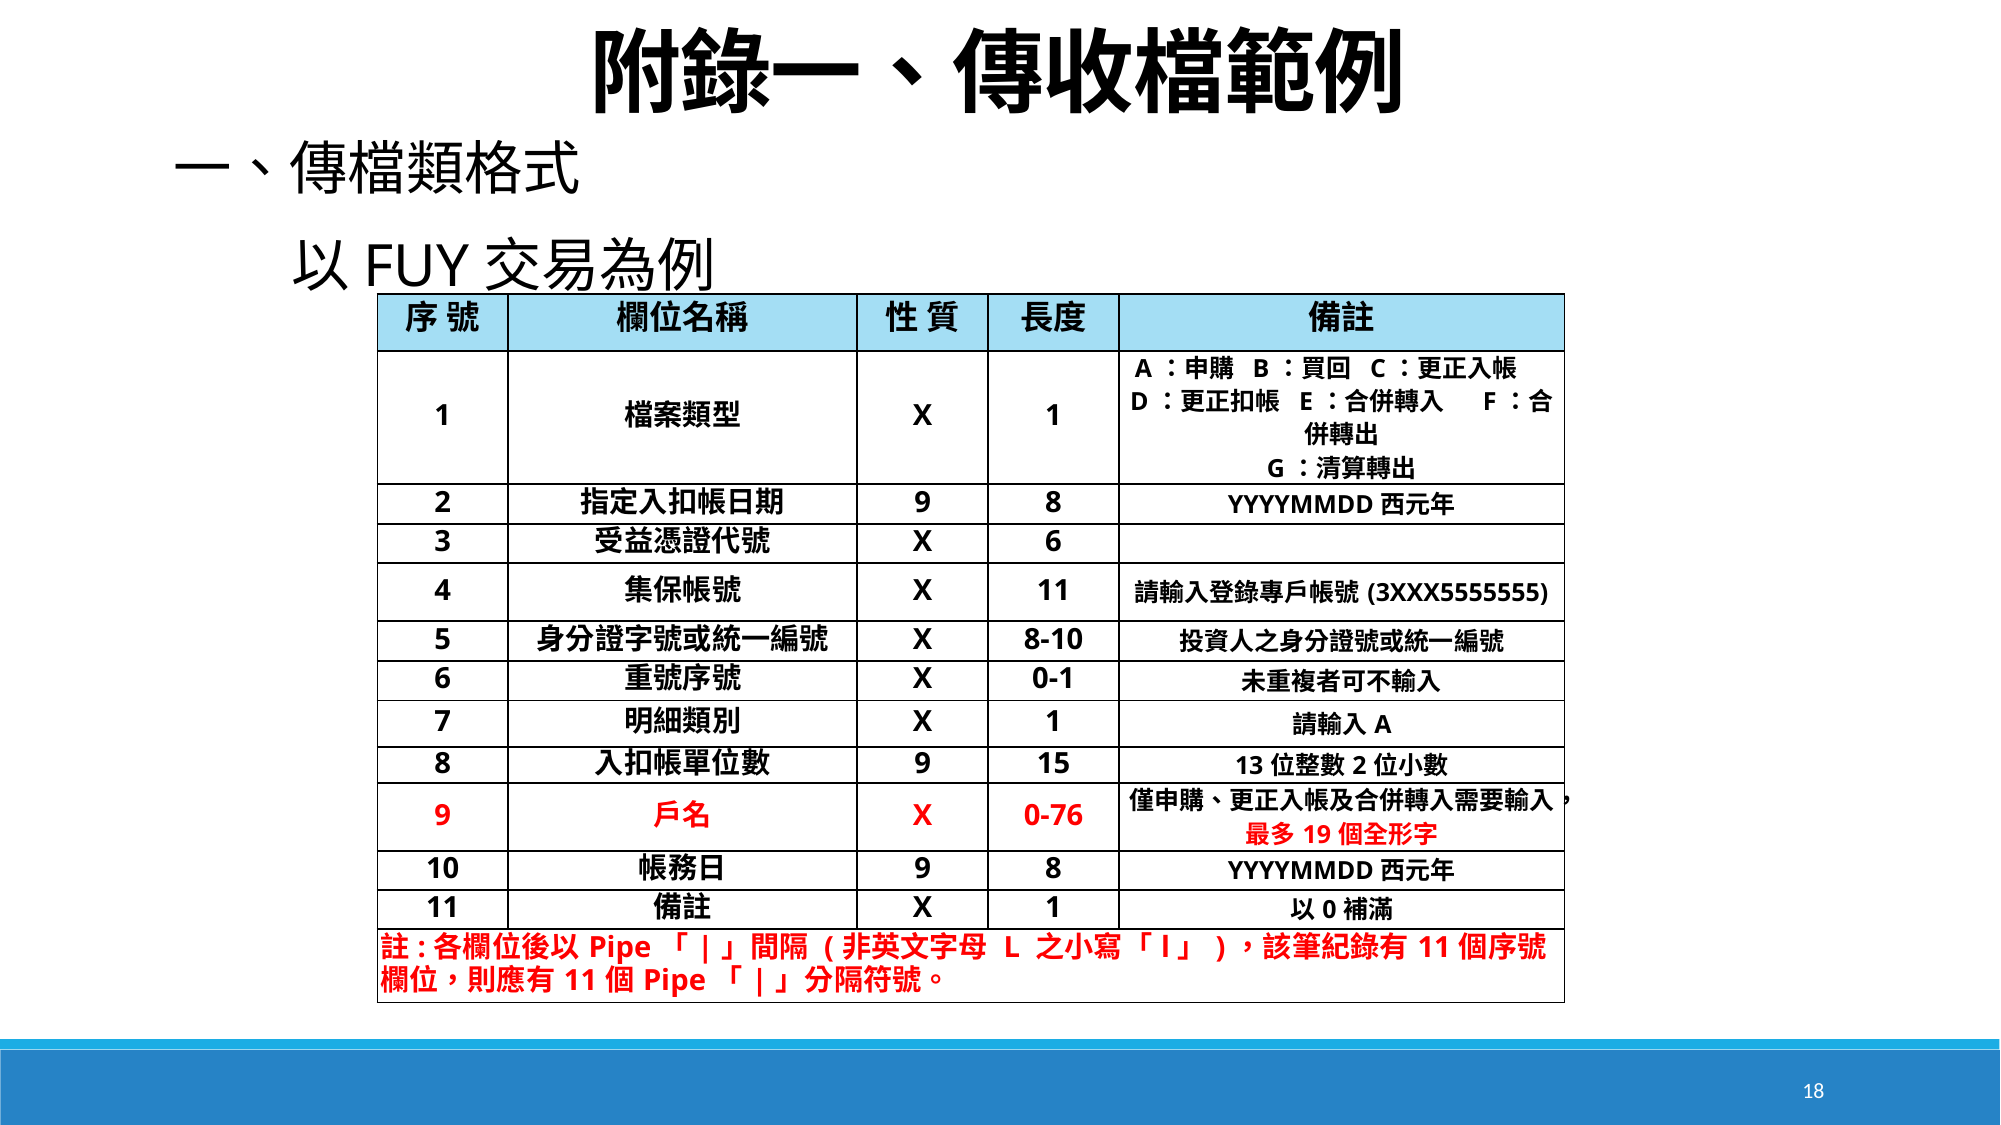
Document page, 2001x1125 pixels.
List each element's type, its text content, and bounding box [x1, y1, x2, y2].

table_cell 集保帳號 [509, 564, 856, 620]
table_cell 請輸入A [1120, 701, 1564, 746]
table_cell 2 [378, 485, 507, 523]
table_cell X [858, 564, 987, 620]
table_cell YYYYMMDD西元年 [1120, 852, 1564, 889]
table_cell X [858, 525, 987, 562]
table_cell 備註 [509, 891, 856, 928]
table_cell X [858, 622, 987, 660]
table_cell X [858, 784, 987, 850]
table_cell 受益憑證代號 [509, 525, 856, 562]
table_cell 重號序號 [509, 662, 856, 700]
table_cell 5 [378, 622, 507, 660]
table_cell X [858, 891, 987, 928]
slide_number 18 [1624, 1059, 1840, 1120]
table_cell 1 [989, 352, 1118, 483]
table_cell X [858, 352, 987, 483]
table_cell 1 [378, 352, 507, 483]
table_cell 8-10 [989, 622, 1118, 660]
table_cell 9 [858, 485, 987, 523]
table_cell 7 [378, 701, 507, 746]
text_box 一、傳檔類格式 以FUY交易為例 [158, 111, 1838, 339]
table_cell 8 [989, 485, 1118, 523]
table_cell 未重複者可不輸入 [1120, 662, 1564, 700]
table_cell 以0補滿 [1120, 891, 1564, 928]
table_cell 投資人之身分證號或統一編號 [1120, 622, 1564, 660]
table_cell 身分證字號或統一編號 [509, 622, 856, 660]
table_cell 註:各欄位後以Pipe「|」間隔 (非英文字母 L 之小寫「l」)，該筆紀錄有11個序號欄位，則應有11個Pipe「|」分隔符號。 [378, 930, 1564, 1002]
text_box 附錄一、傳收檔範例 [93, 8, 1903, 147]
table_cell 9 [858, 748, 987, 782]
table_cell 戶名 [509, 784, 856, 850]
table_cell 6 [378, 662, 507, 700]
table_cell YYYYMMDD西元年 [1120, 485, 1564, 523]
table_header 欄位名稱 [509, 295, 856, 350]
table_cell 4 [378, 564, 507, 620]
table_cell 8 [378, 748, 507, 782]
table_header 序 號 [378, 295, 507, 350]
table_cell 0-1 [989, 662, 1118, 700]
table_cell 6 [989, 525, 1118, 562]
table_cell [1120, 525, 1564, 562]
table_cell 帳務日 [509, 852, 856, 889]
table_cell 8 [989, 852, 1118, 889]
table_cell 3 [378, 525, 507, 562]
table_cell 15 [989, 748, 1118, 782]
table_cell A：申購 B：買回 C：更正入帳 D：更正扣帳 E：合併轉入 F：合併轉出 G：清算轉出 [1120, 352, 1564, 483]
table_cell 11 [989, 564, 1118, 620]
table_cell 指定入扣帳日期 [509, 485, 856, 523]
table_cell 13位整數2位小數 [1120, 748, 1564, 782]
table_cell 明細類別 [509, 701, 856, 746]
table_cell 0-76 [989, 784, 1118, 850]
table_cell 1 [989, 701, 1118, 746]
table_cell 11 [378, 891, 507, 928]
table_cell 入扣帳單位數 [509, 748, 856, 782]
table_cell 檔案類型 [509, 352, 856, 483]
table_cell 9 [378, 784, 507, 850]
table_cell 10 [378, 852, 507, 889]
table_cell 9 [858, 852, 987, 889]
table_cell X [858, 701, 987, 746]
table_cell 請輸入登錄專戶帳號(3XXX5555555) [1120, 564, 1564, 620]
table_header 長度 [989, 295, 1118, 350]
table_header 備註 [1120, 295, 1564, 350]
table_header 性 質 [858, 295, 987, 350]
table_cell 1 [989, 891, 1118, 928]
table_cell X [858, 662, 987, 700]
table_cell 僅申購、更正入帳及合併轉入需要輸入，最多19個全形字 [1120, 784, 1564, 850]
